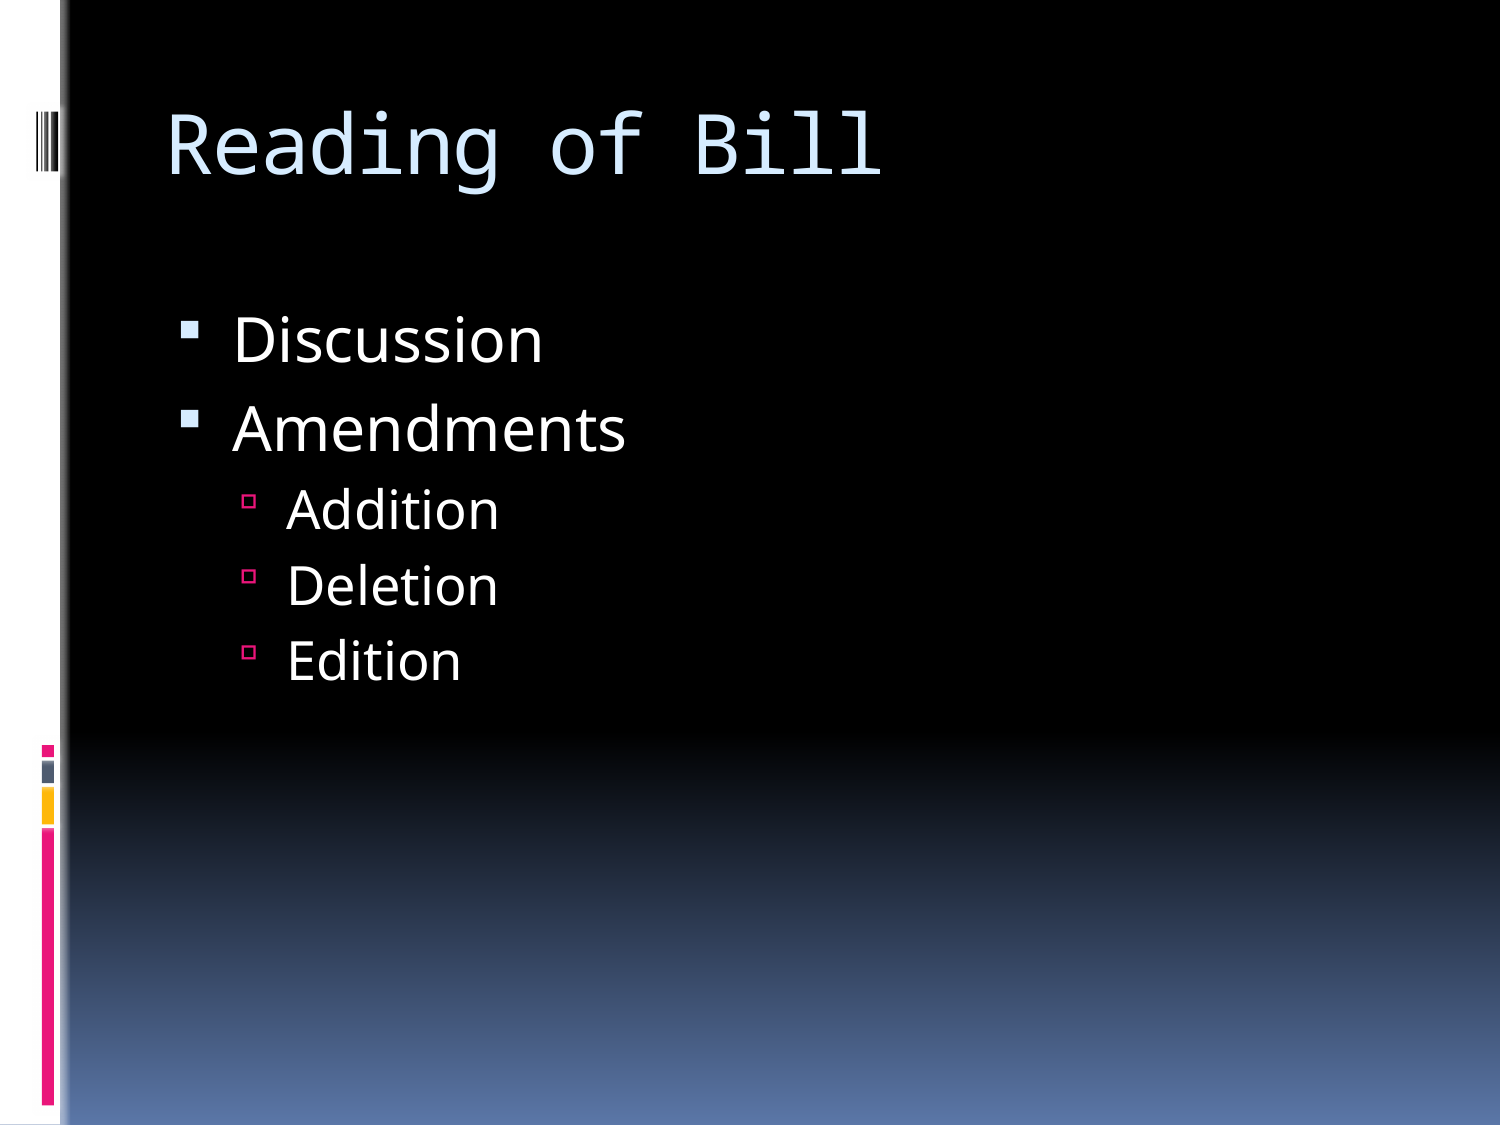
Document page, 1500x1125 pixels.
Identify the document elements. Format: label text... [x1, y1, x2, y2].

list Discussion Amendments Addition Deletion Edition [150, 292, 1425, 1043]
title Reading of Bill [150, 83, 1425, 234]
